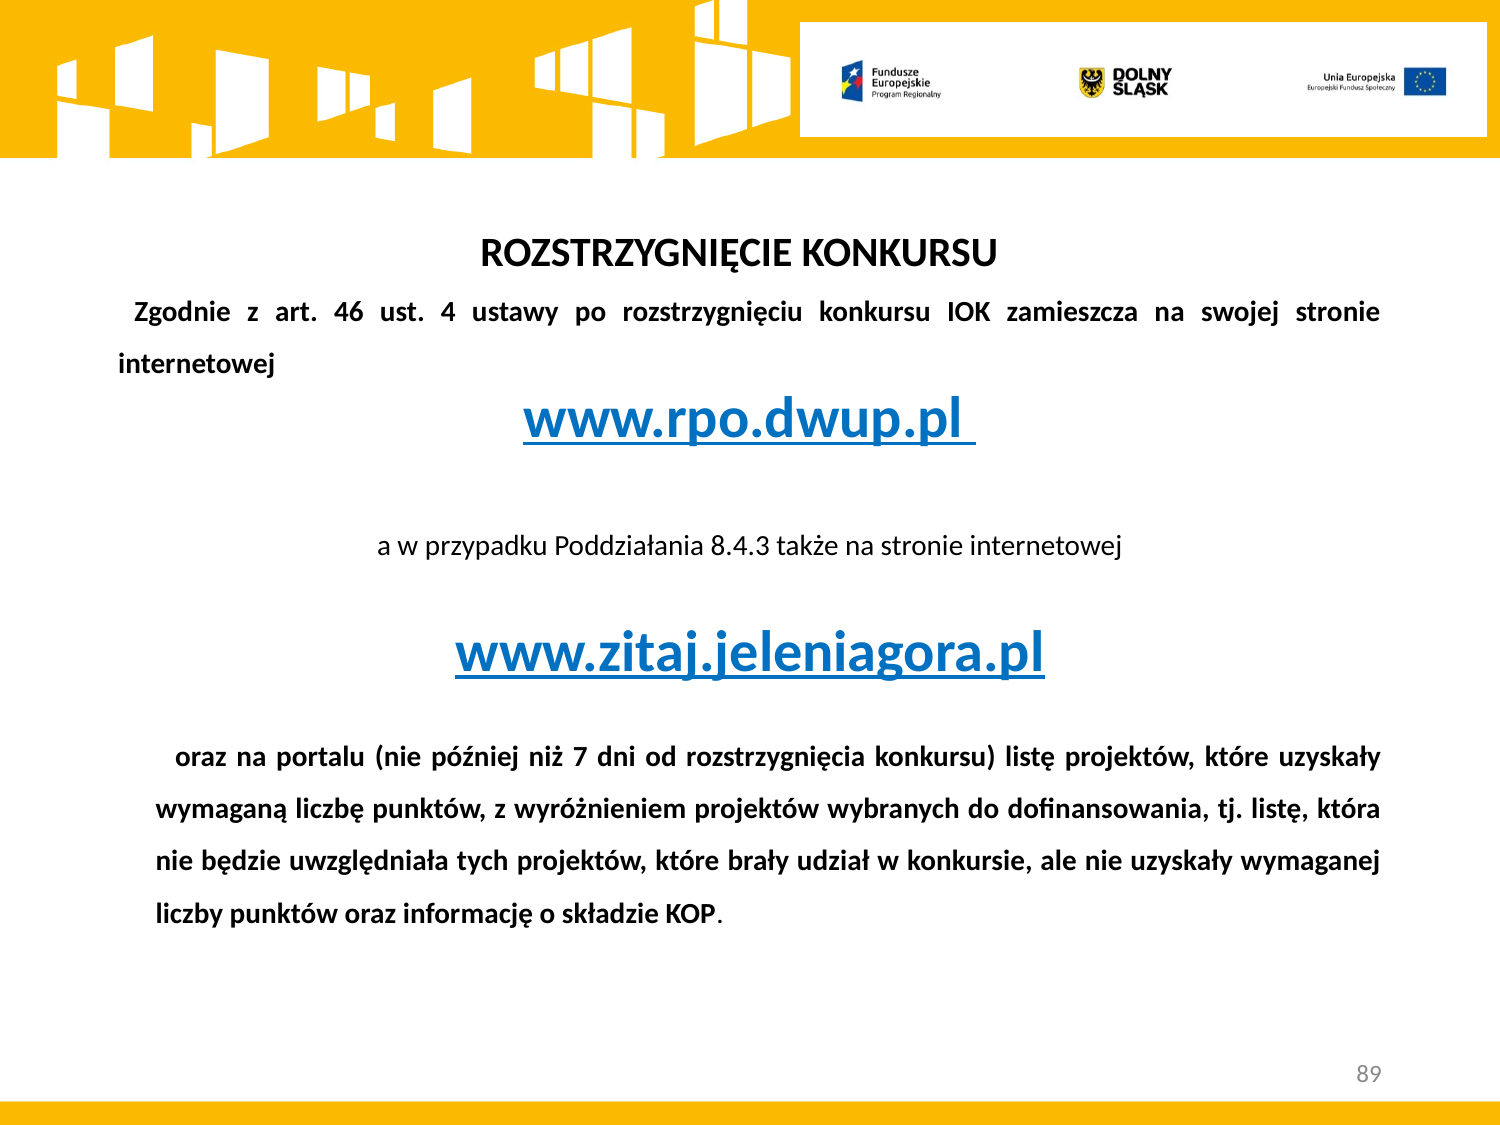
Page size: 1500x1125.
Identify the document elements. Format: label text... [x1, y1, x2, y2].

list ROZSTRZYGNIĘCIE KONKURSU Zgodnie z art. 46 ust. 4 ustawy po rozstrzygnięciu konkursu IOK zamieszcza na swojej stronie internetowej www.rpo.dwup.pl a w przypadku Poddziałania 8.4.3 także na stronie internetowej www.zitaj.jeleniagora.pl oraz na portalu (nie później niż 7 dni od rozstrzygnięcia konkursu) listę projektów, które uzyskały wymaganą liczbę punktów, z wyróżnieniem projektów wybranych do dofinansowania, tj. listę, która nie będzie uwzględniała tych projektów, które brały udział w konkursie, ale nie uzyskały wymaganej liczby punktów oraz informację o składzie KOP. [103, 192, 1397, 1052]
picture [0, 0, 1500, 1125]
slide_number 89 [1059, 1042, 1397, 1103]
